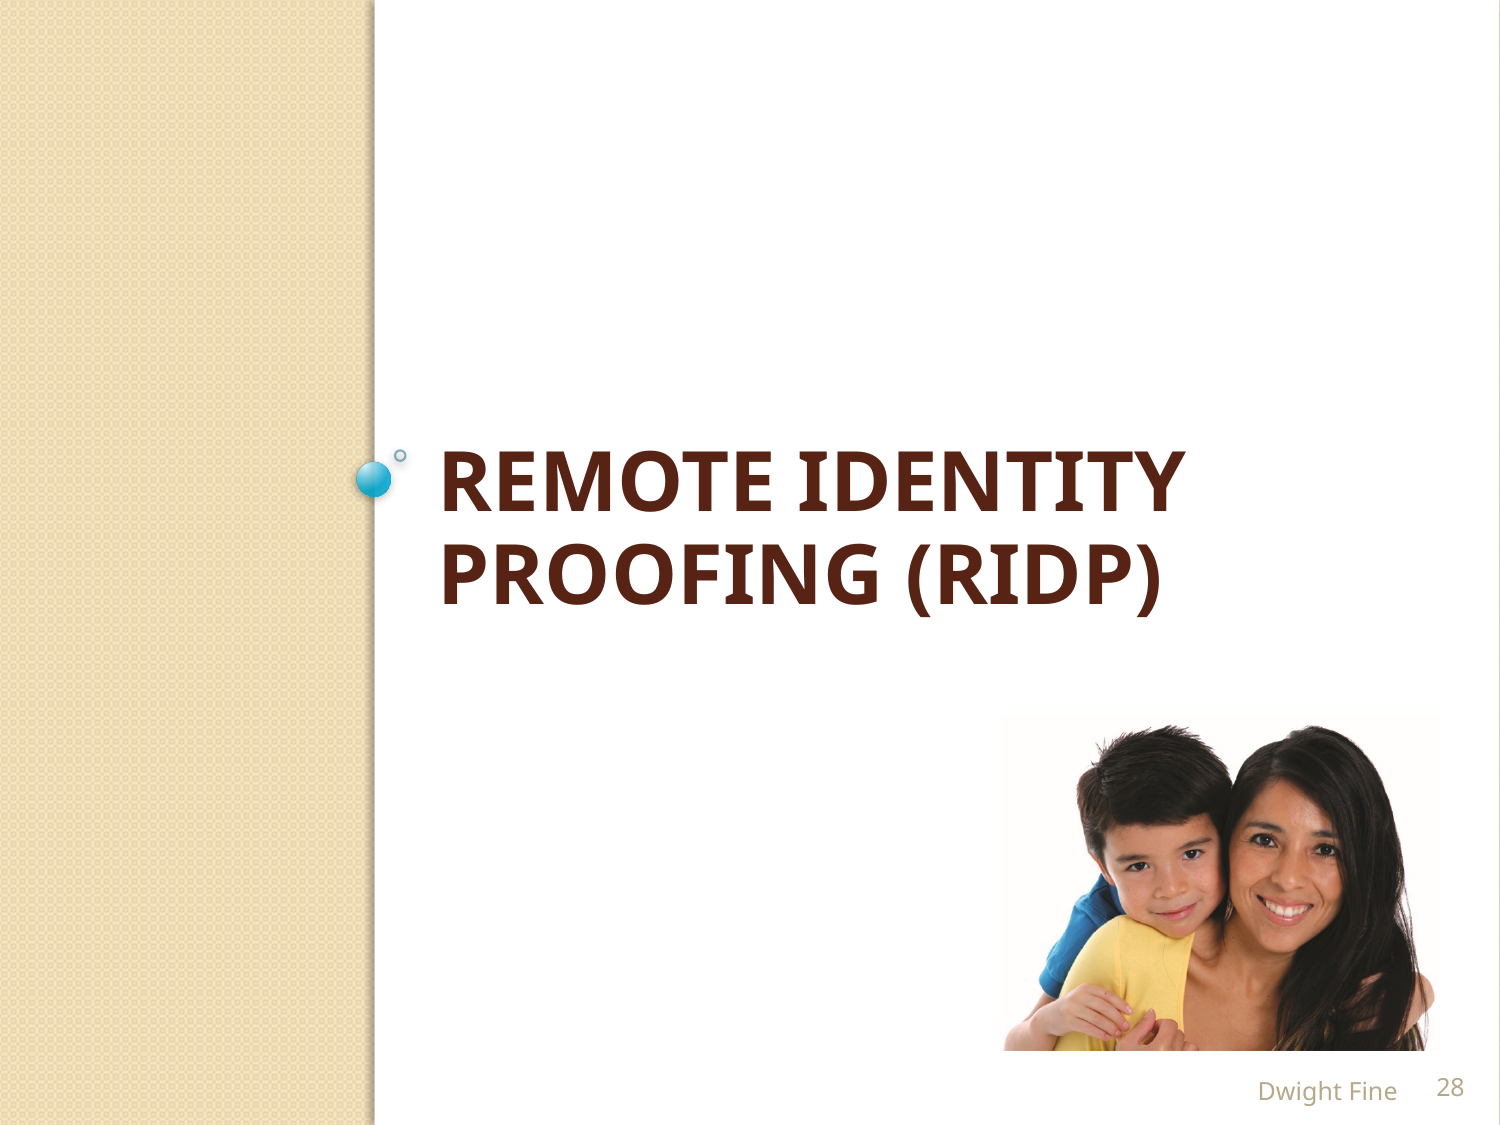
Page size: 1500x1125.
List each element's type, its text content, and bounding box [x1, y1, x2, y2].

footer Dwight Fine [937, 1034, 1413, 1113]
picture [999, 715, 1441, 1051]
title Remote Identity Proofing (RIDP) [422, 426, 1473, 802]
slide_number 28 [1413, 1034, 1488, 1113]
